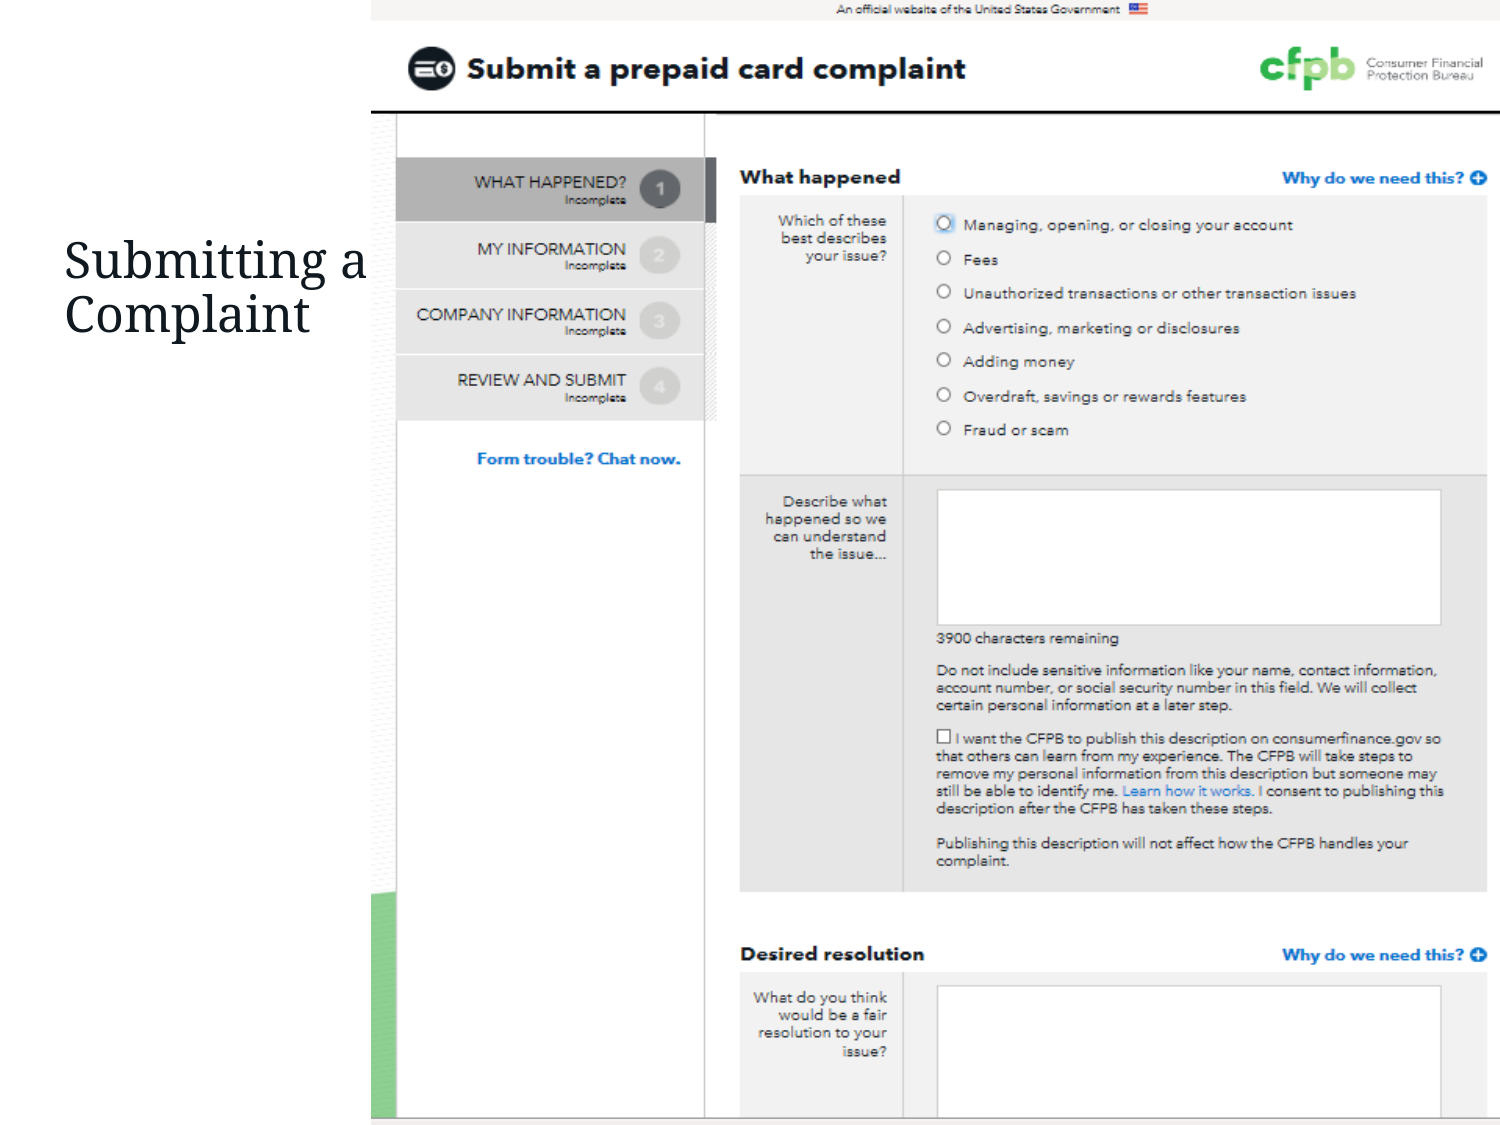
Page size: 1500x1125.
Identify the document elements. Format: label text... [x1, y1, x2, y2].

picture [371, 0, 1500, 1125]
title Submitting a Complaint [49, 226, 366, 503]
